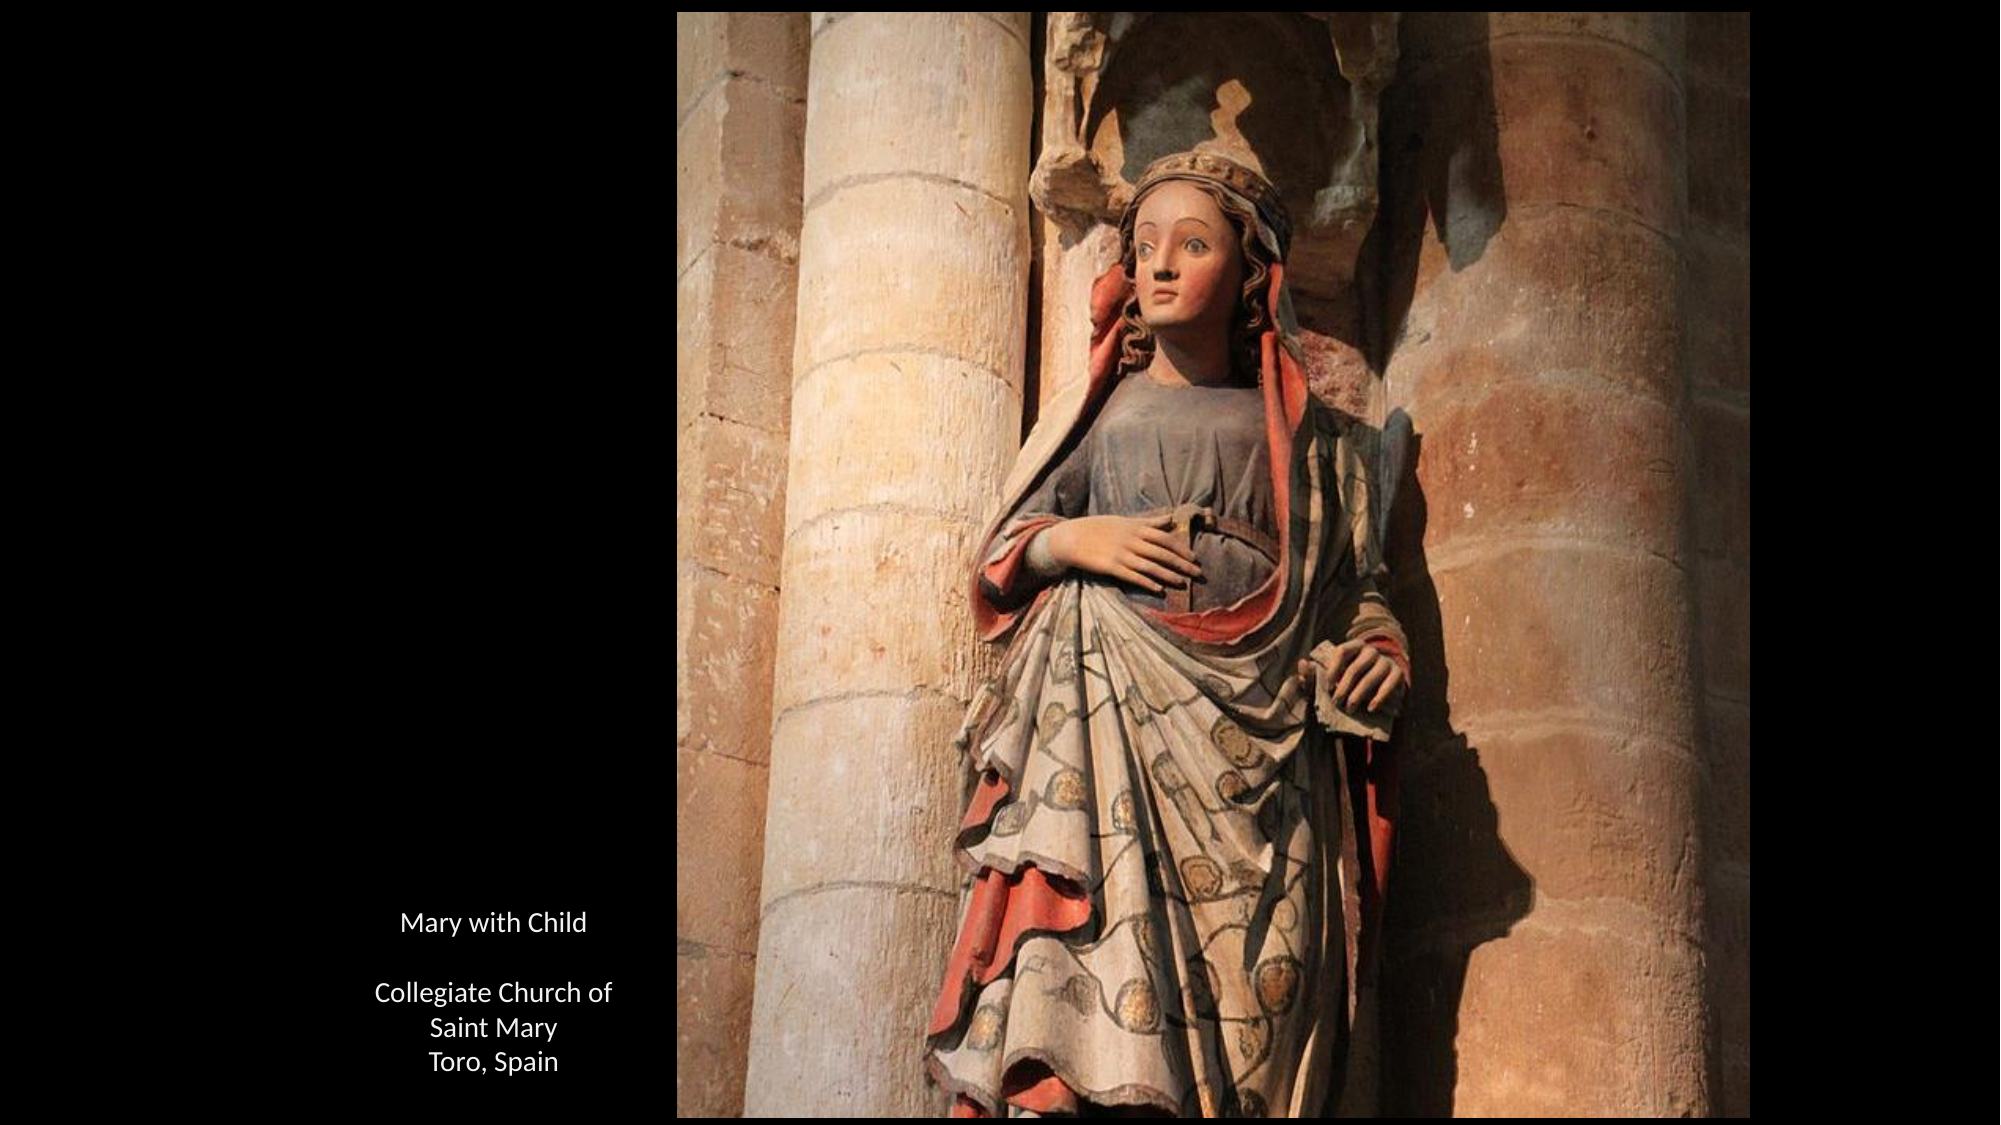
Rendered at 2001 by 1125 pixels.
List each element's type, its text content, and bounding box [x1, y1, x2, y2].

picture [677, 12, 1751, 1119]
text_box Mary with Child Collegiate Church of Saint Mary Toro, Spain [349, 895, 638, 1086]
